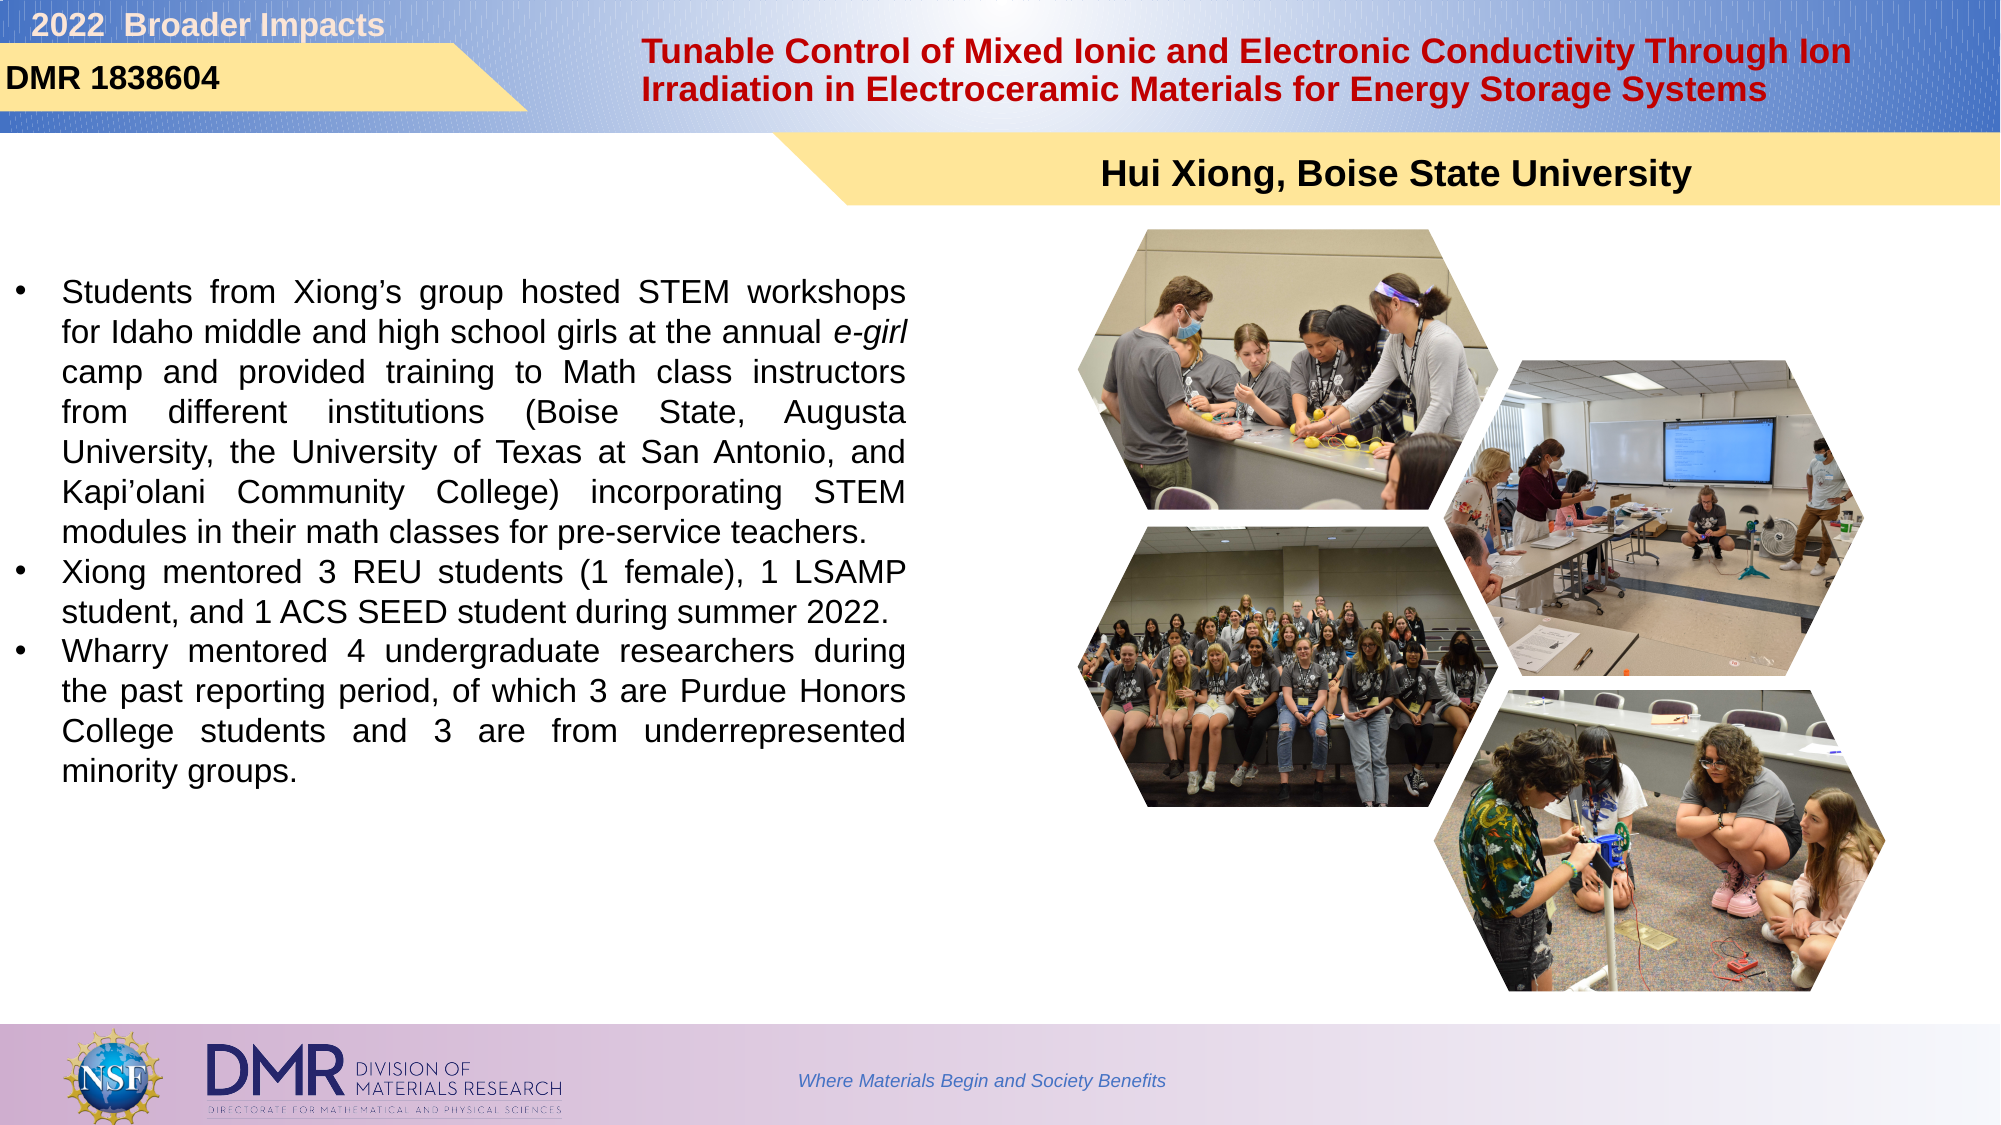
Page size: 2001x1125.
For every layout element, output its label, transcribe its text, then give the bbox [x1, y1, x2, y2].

picture [1077, 229, 1886, 992]
picture [201, 1028, 563, 1119]
text_box Hui Xiong, Boise State University [1085, 141, 1708, 201]
title Tunable Control of Mixed Ionic and Electronic Conductivity Through Ion Irradiation in Electroceramic Materials for Energy Storage Systems [626, 24, 1920, 118]
text_box Students from Xiong’s group hosted STEM workshops for Idaho middle and high school girls at the annual e-girl camp and provided training to Math class instructors from different institutions (Boise State, Augusta University, the University of Texas at San Antonio, and Kapi’olani Community College) incorporating STEM modules in their math classes for pre-service teachers. Xiong mentored 3 REU students (1 female), 1 LSAMP student, and 1 ACS SEED student during summer 2022. Wharry mentored 4 undergraduate researchers during the past reporting period, of which 3 are Purdue Honors College students and 3 are from underrepresented minority groups. [0, 263, 923, 837]
picture [62, 1026, 164, 1125]
text_box 2022 Broader Impacts [16, 0, 510, 51]
text_box DMR 1838604 [0, 49, 235, 104]
